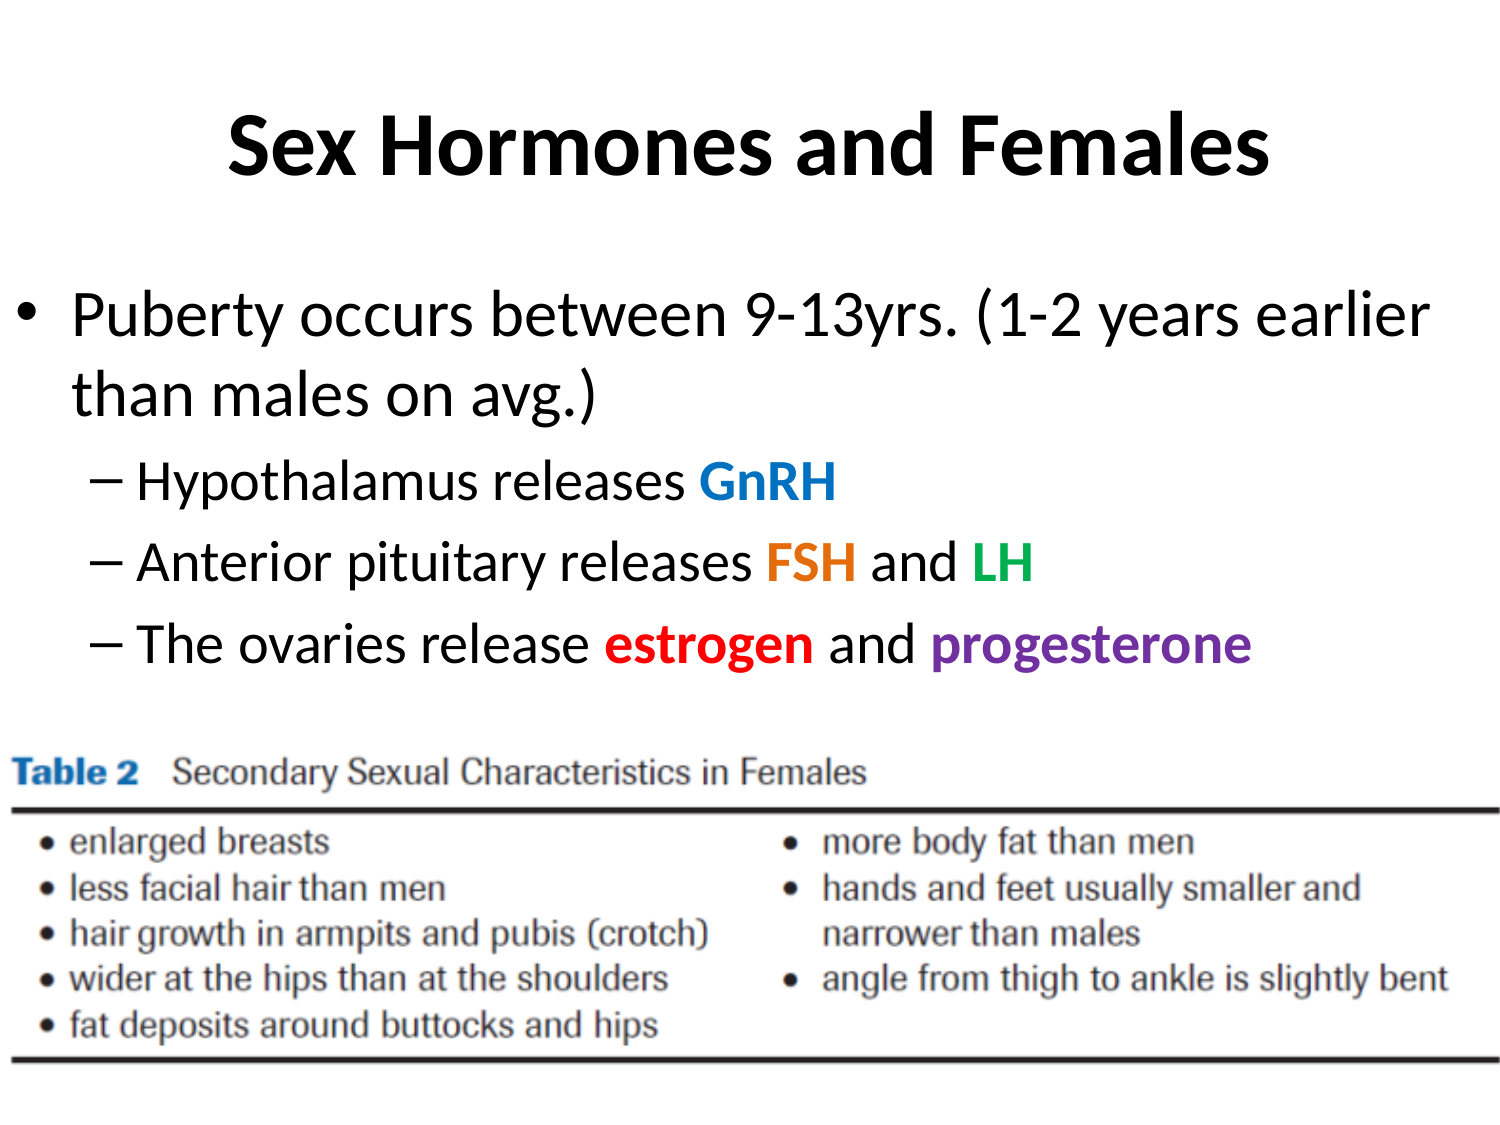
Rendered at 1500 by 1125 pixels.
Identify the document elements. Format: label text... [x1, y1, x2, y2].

list Puberty occurs between 9-13yrs. (1-2 years earlier than males on avg.) Hypothalamus releases GnRH Anterior pituitary releases FSH and LH The ovaries release estrogen and progesterone [0, 262, 1500, 738]
picture [0, 739, 1500, 1071]
title Sex Hormones and Females [75, 45, 1425, 233]
